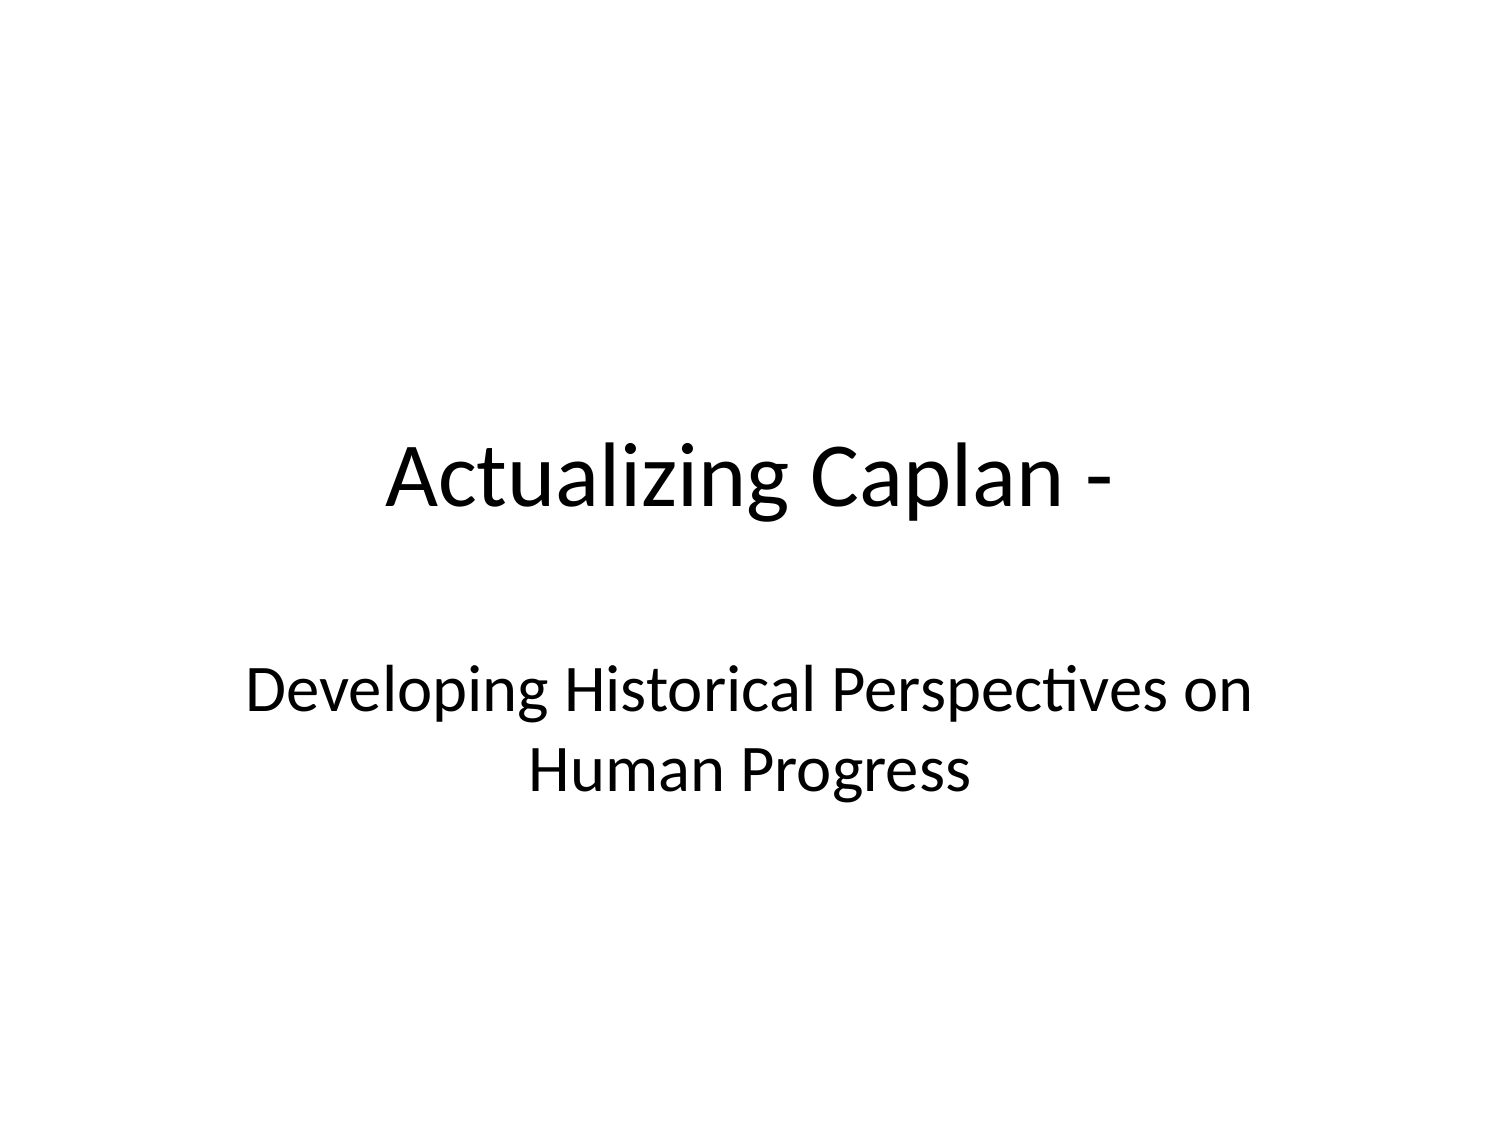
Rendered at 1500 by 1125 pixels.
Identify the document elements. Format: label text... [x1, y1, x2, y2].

title Actualizing Caplan - [112, 349, 1388, 591]
subtitle Developing Historical Perspectives on Human Progress [225, 637, 1275, 925]
